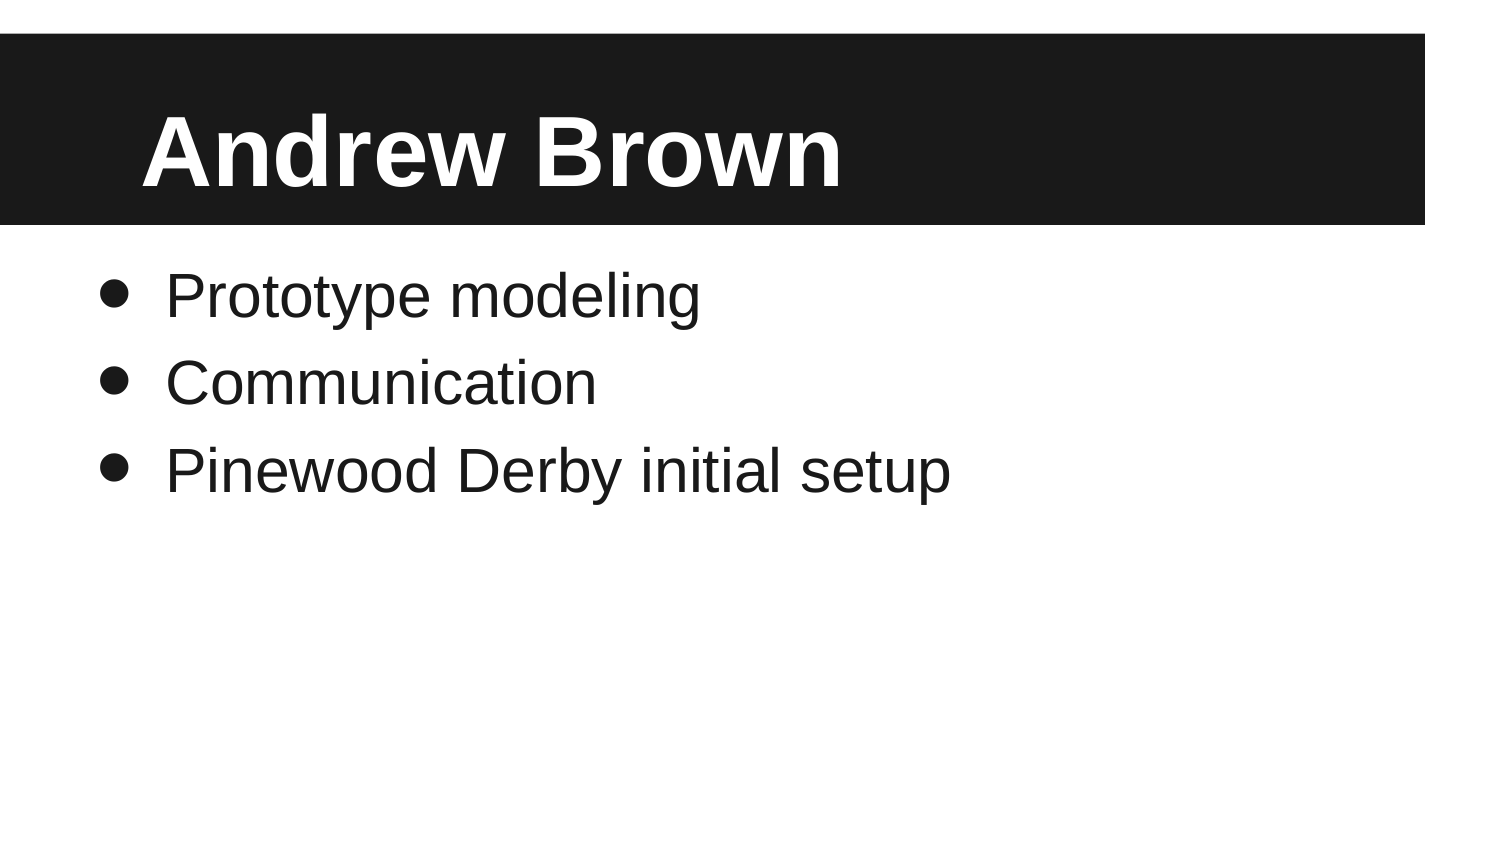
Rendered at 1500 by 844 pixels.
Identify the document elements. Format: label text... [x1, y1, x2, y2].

title Andrew Brown [75, 33, 1425, 221]
list Prototype modeling Communication Pinewood Derby initial setup [75, 239, 1425, 808]
